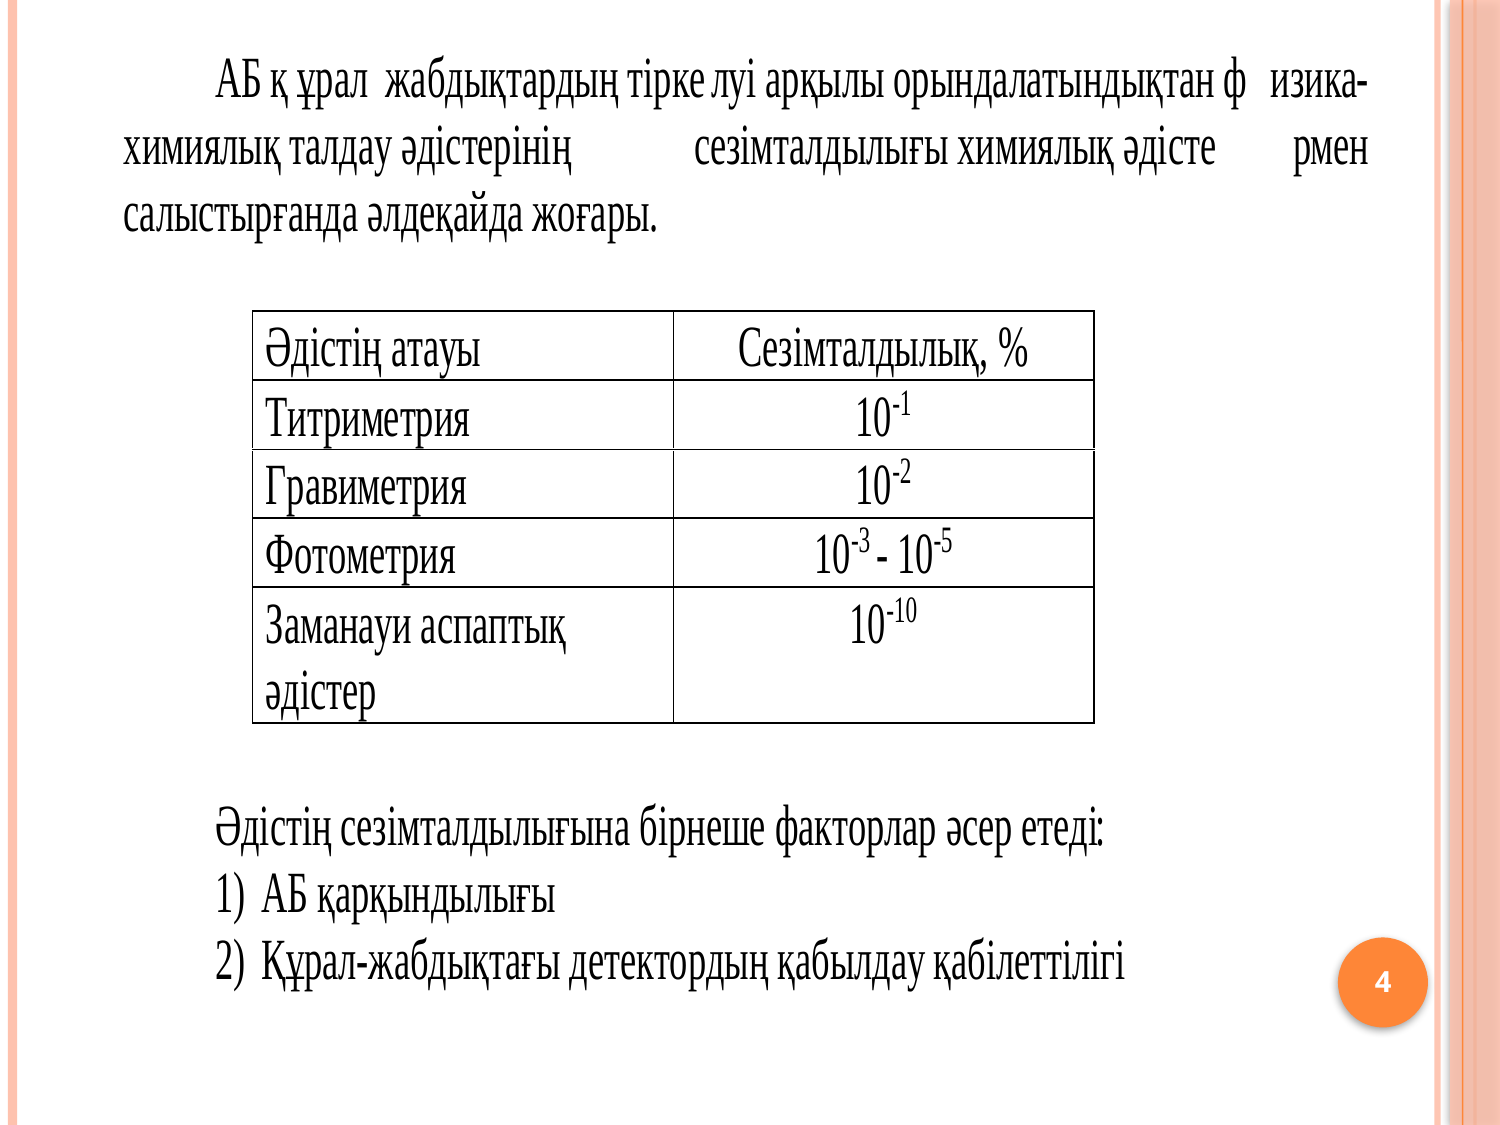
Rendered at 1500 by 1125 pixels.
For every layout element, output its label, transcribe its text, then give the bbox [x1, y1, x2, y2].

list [123, 42, 1377, 1060]
slide_number 4 [1382, 940, 1434, 1027]
